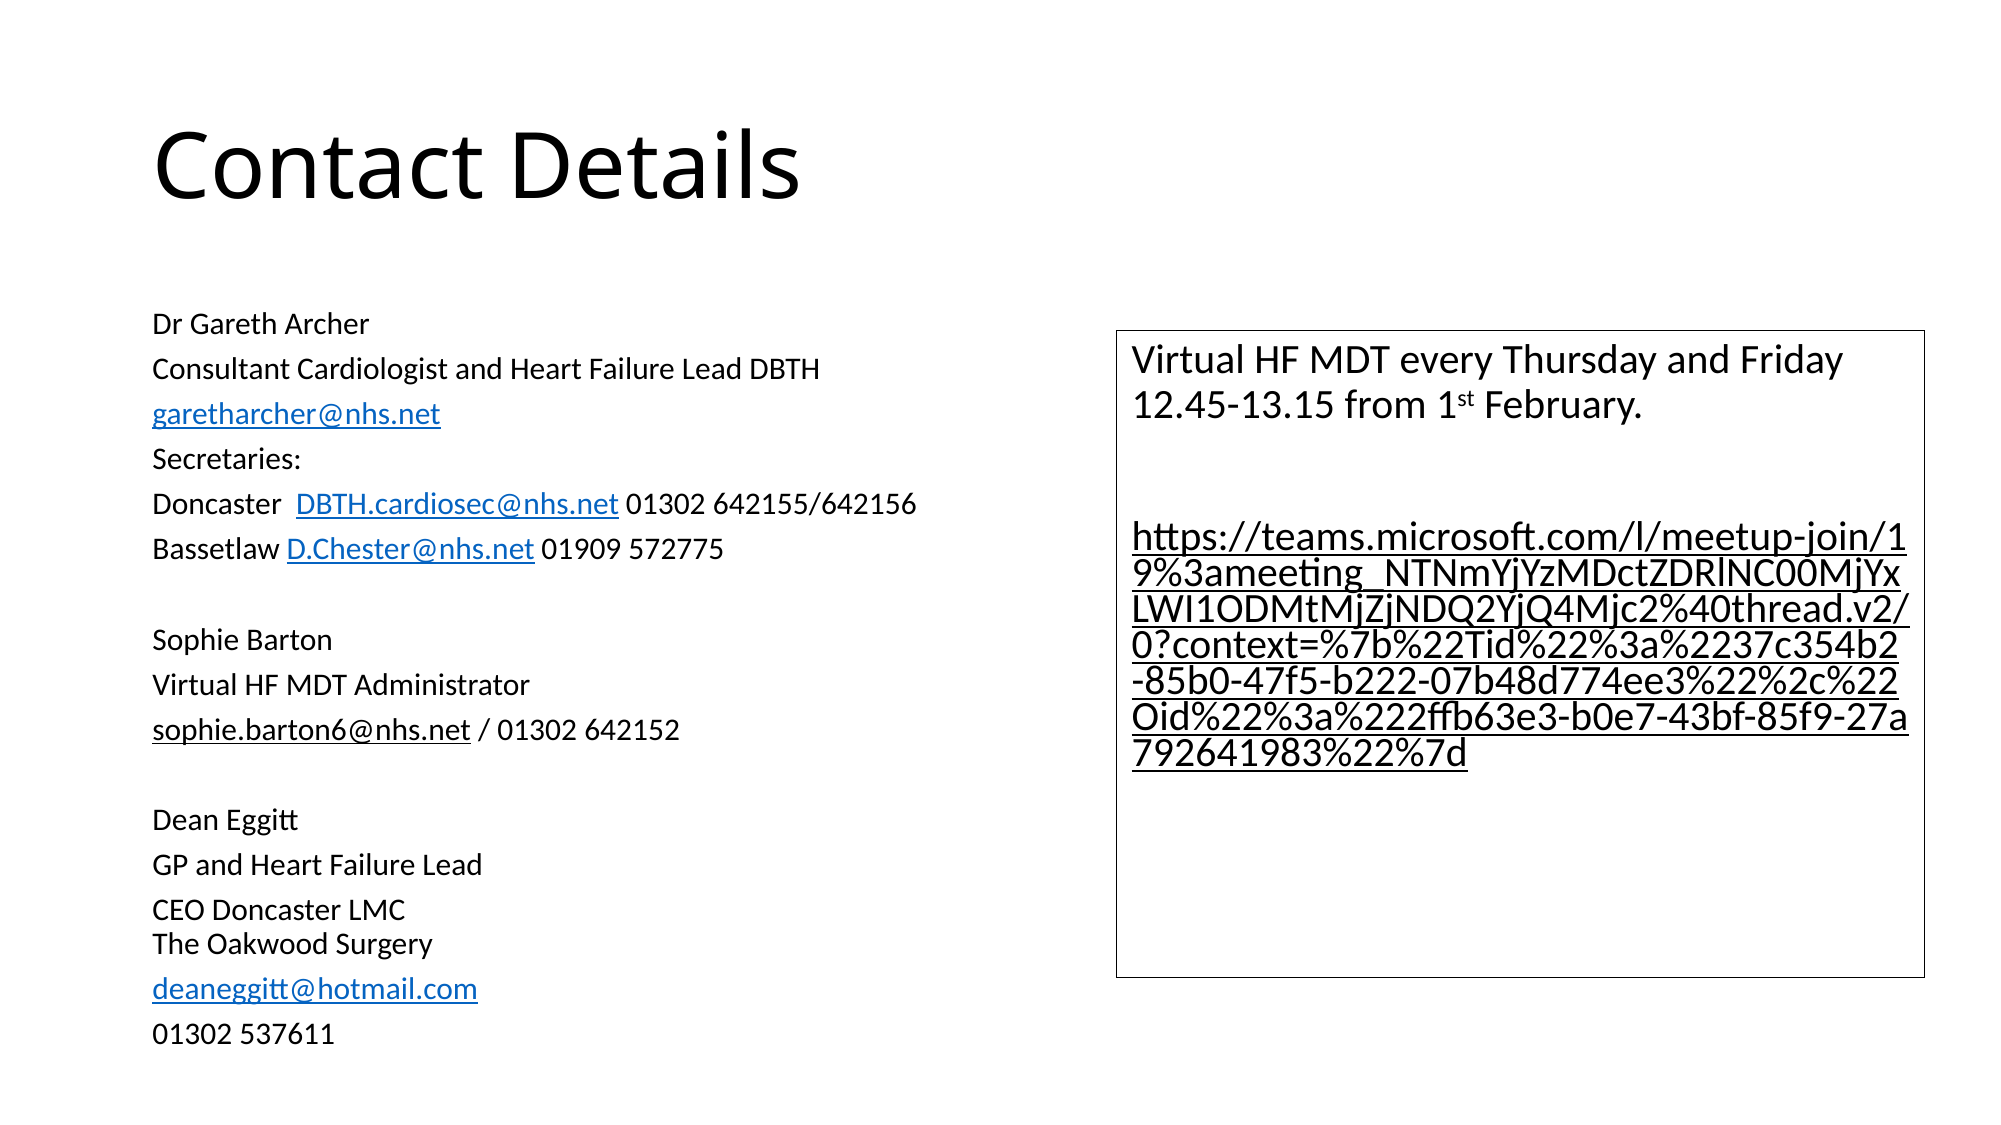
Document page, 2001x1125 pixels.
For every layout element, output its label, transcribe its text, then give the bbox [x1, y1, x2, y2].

text_box Virtual HF MDT every Thursday and Friday 12.45-13.15 from 1st February. https://teams.microsoft.com/l/meetup-join/19%3ameeting_NTNmYjYzMDctZDRlNC00MjYxLWI1ODMtMjZjNDQ2YjQ4Mjc2%40thread.v2/0?context=%7b%22Tid%22%3a%2237c354b2-85b0-47f5-b222-07b48d774ee3%22%2c%22Oid%22%3a%222ffb63e3-b0e7-43bf-85f9-27a792641983%22%7d [1116, 330, 1925, 978]
list Dr Gareth Archer Consultant Cardiologist and Heart Failure Lead DBTH garetharcher@nhs.net Secretaries: Doncaster DBTH.cardiosec@nhs.net 01302 642155/642156 Bassetlaw D.Chester@nhs.net 01909 572775 Sophie Barton Virtual HF MDT Administrator sophie.barton6@nhs.net / 01302 642152 Dean Eggitt GP and Heart Failure Lead CEO Doncaster LMC The Oakwood Surgery deaneggitt@hotmail.com 01302 537611 [137, 299, 1117, 1069]
title Contact Details [137, 59, 1863, 278]
